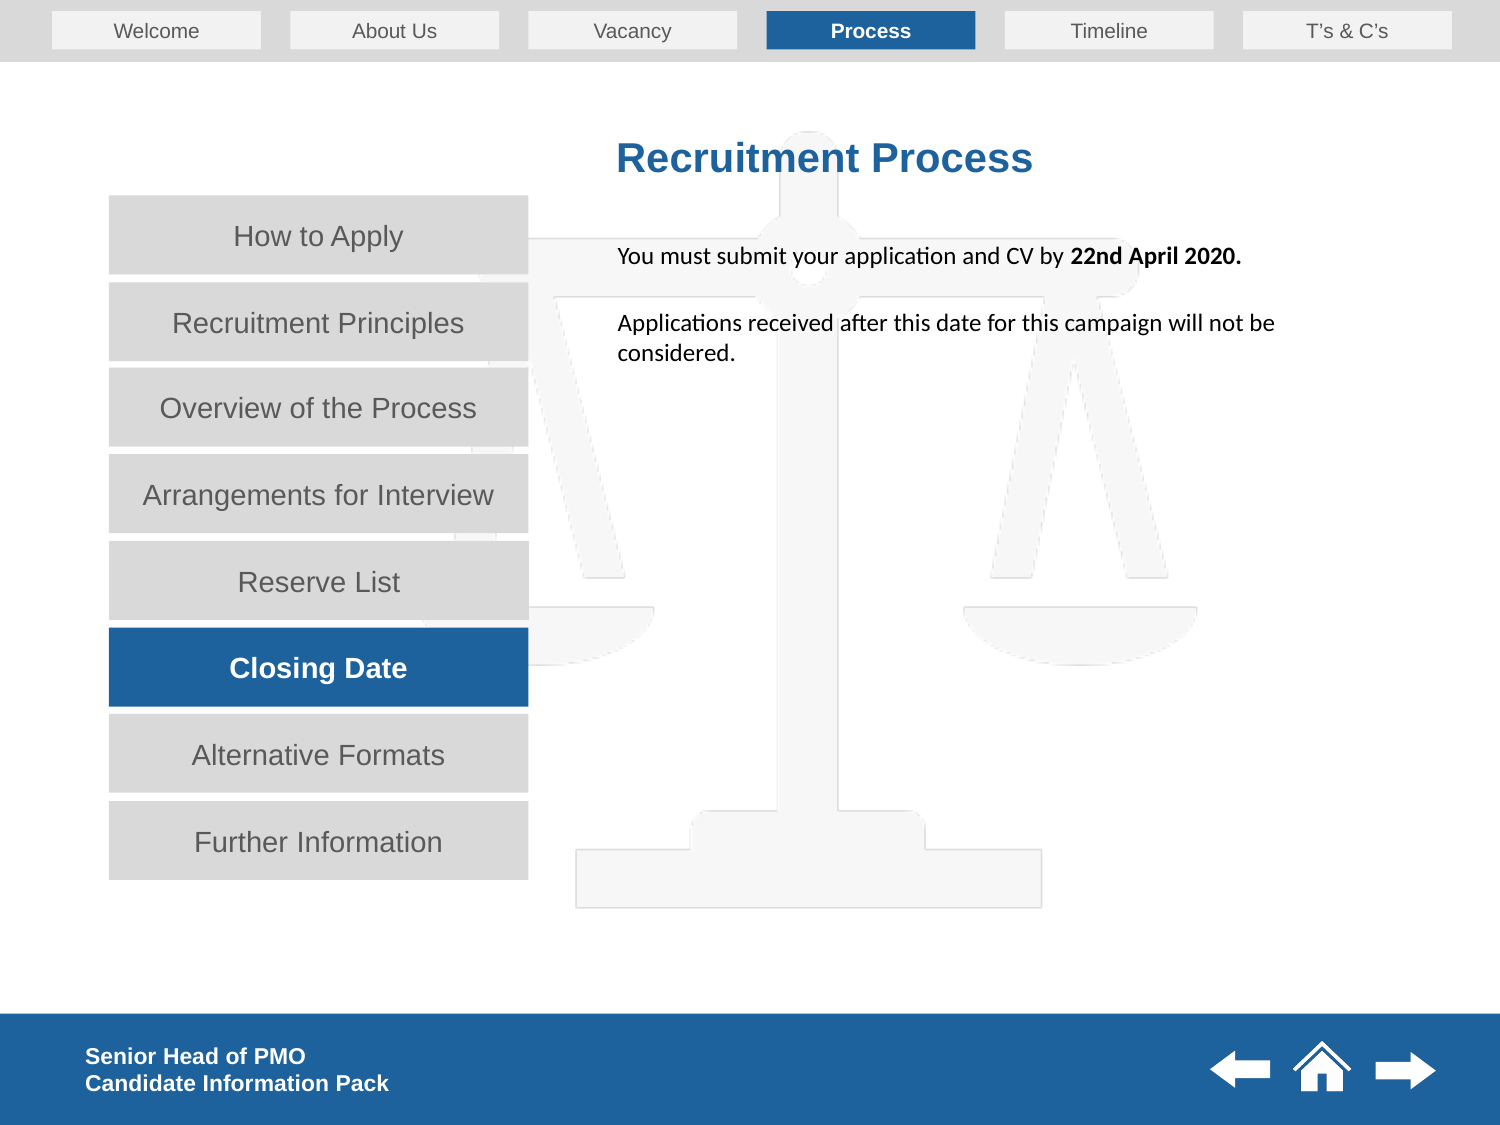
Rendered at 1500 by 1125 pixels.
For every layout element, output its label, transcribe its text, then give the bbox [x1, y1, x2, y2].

text_box Further Information [108, 800, 529, 881]
text_box Recruitment Principles [108, 281, 529, 362]
text_box [1208, 1048, 1272, 1090]
text_box Recruitment Process [601, 129, 1500, 210]
text_box Timeline [1004, 10, 1215, 50]
text_box About Us [289, 10, 500, 50]
text_box [0, 1013, 1500, 1125]
text_box You must submit your application and CV by 22nd April 2020. Applications received after this date for this campaign will not be considered. [602, 231, 1391, 374]
text_box Alternative Formats [108, 713, 529, 794]
text_box Overview of the Process [108, 367, 529, 448]
text_box Process [766, 10, 976, 50]
picture [344, 63, 1275, 986]
text_box Reserve List [108, 540, 530, 621]
text_box [1374, 1049, 1438, 1092]
text_box Senior Head of PMO Candidate Information Pack [70, 1033, 405, 1104]
text_box Closing Date [108, 627, 529, 708]
text_box T’s & C’s [1242, 10, 1453, 50]
text_box Vacancy [527, 10, 738, 50]
text_box How to Apply [108, 194, 529, 275]
text_box [0, 0, 1500, 63]
text_box Arrangements for Interview [108, 453, 529, 534]
picture [1288, 1032, 1356, 1100]
text_box Welcome [51, 10, 262, 50]
